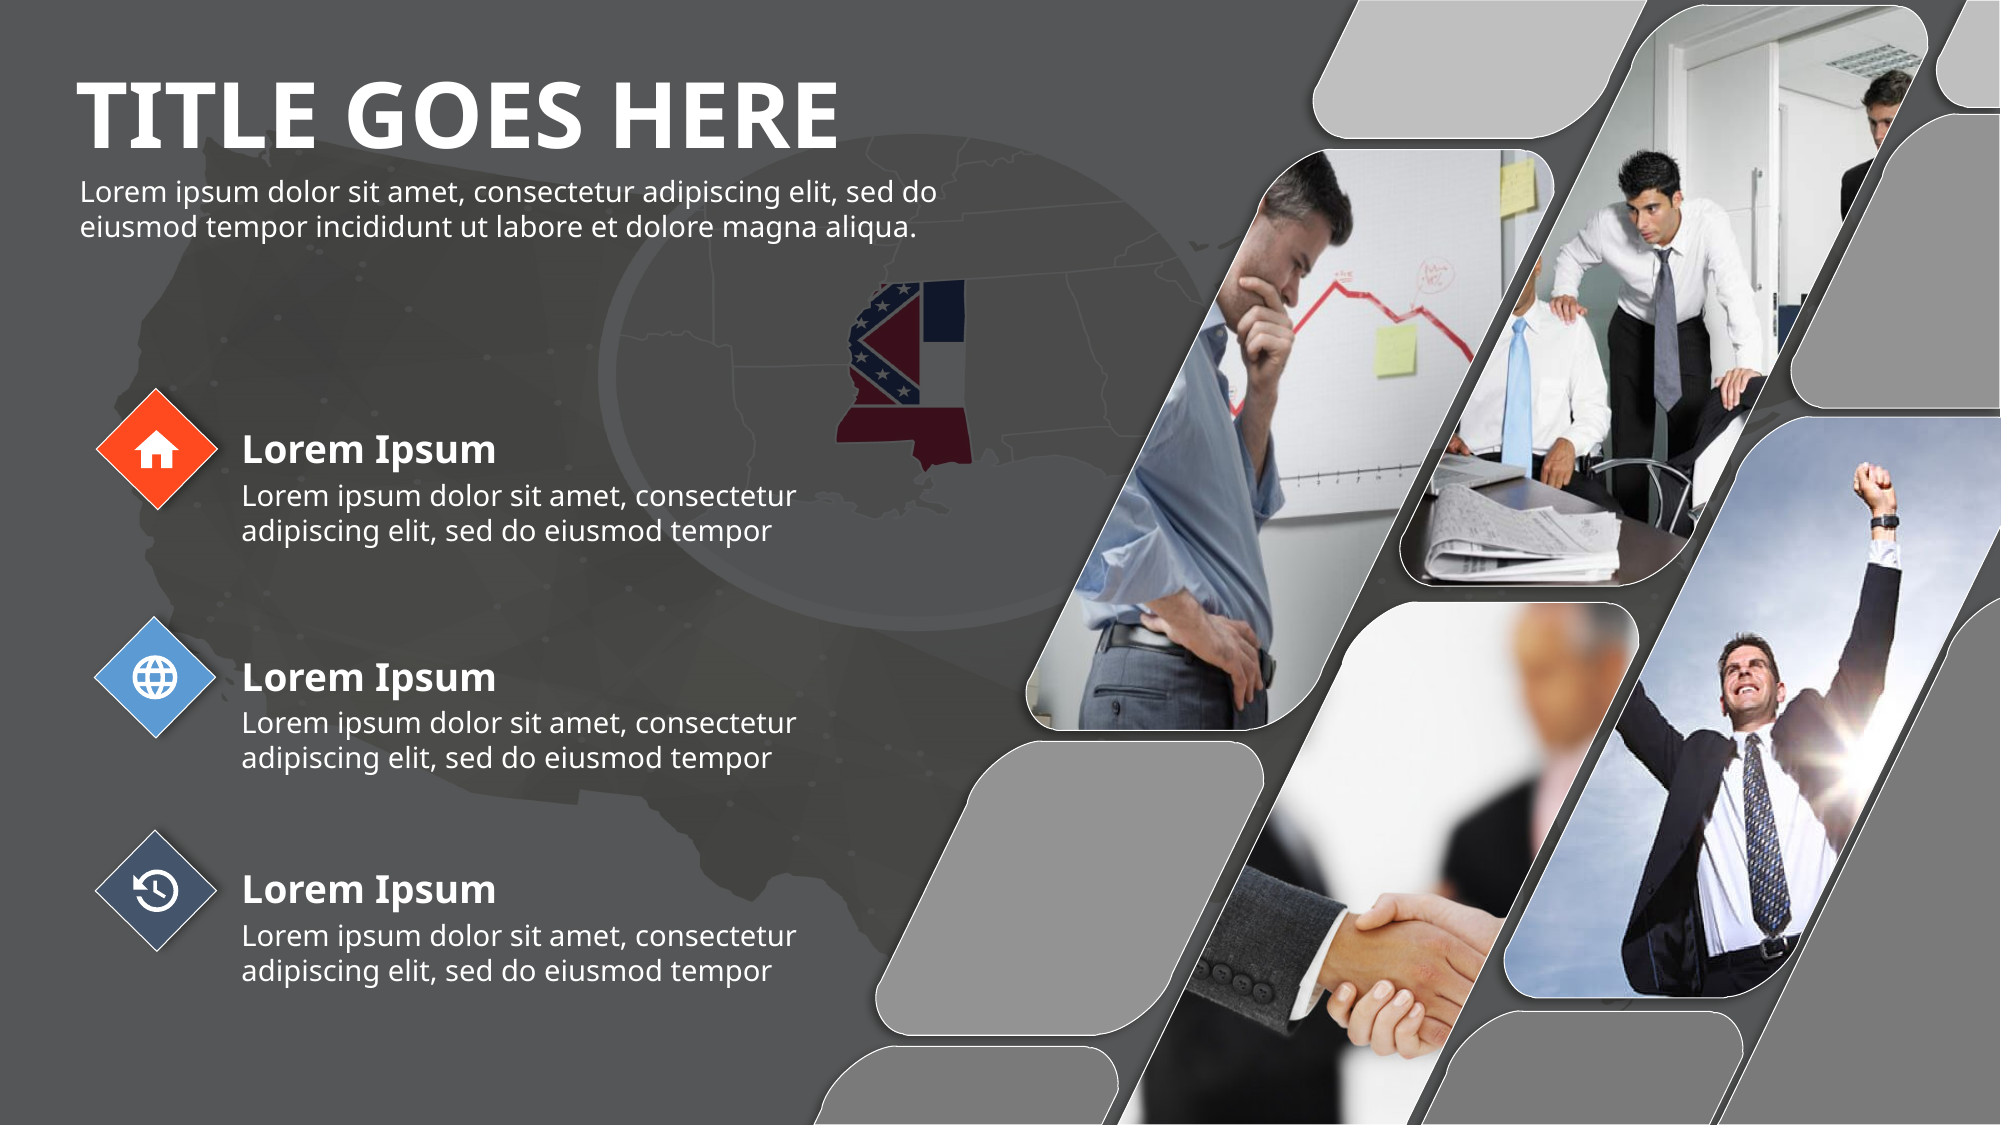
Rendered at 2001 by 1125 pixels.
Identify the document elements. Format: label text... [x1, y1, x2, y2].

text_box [60, 49, 813, 252]
text_box Lorem Ipsum Lorem ipsum dolor sit amet, consectetur adipiscing elit, sed do eiusmod tempor [231, 859, 813, 993]
text_box Lorem Ipsum Lorem ipsum dolor sit amet, consectetur adipiscing elit, sed do eiusmod tempor [231, 647, 813, 780]
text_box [813, 0, 2000, 1125]
text_box Lorem Ipsum Lorem ipsum dolor sit amet, consectetur adipiscing elit, sed do eiusmod tempor [231, 420, 813, 553]
text_box [133, 869, 179, 912]
text_box [94, 387, 219, 512]
text_box [92, 615, 218, 740]
text_box [132, 655, 178, 700]
text_box [93, 828, 218, 953]
text_box [134, 430, 180, 469]
